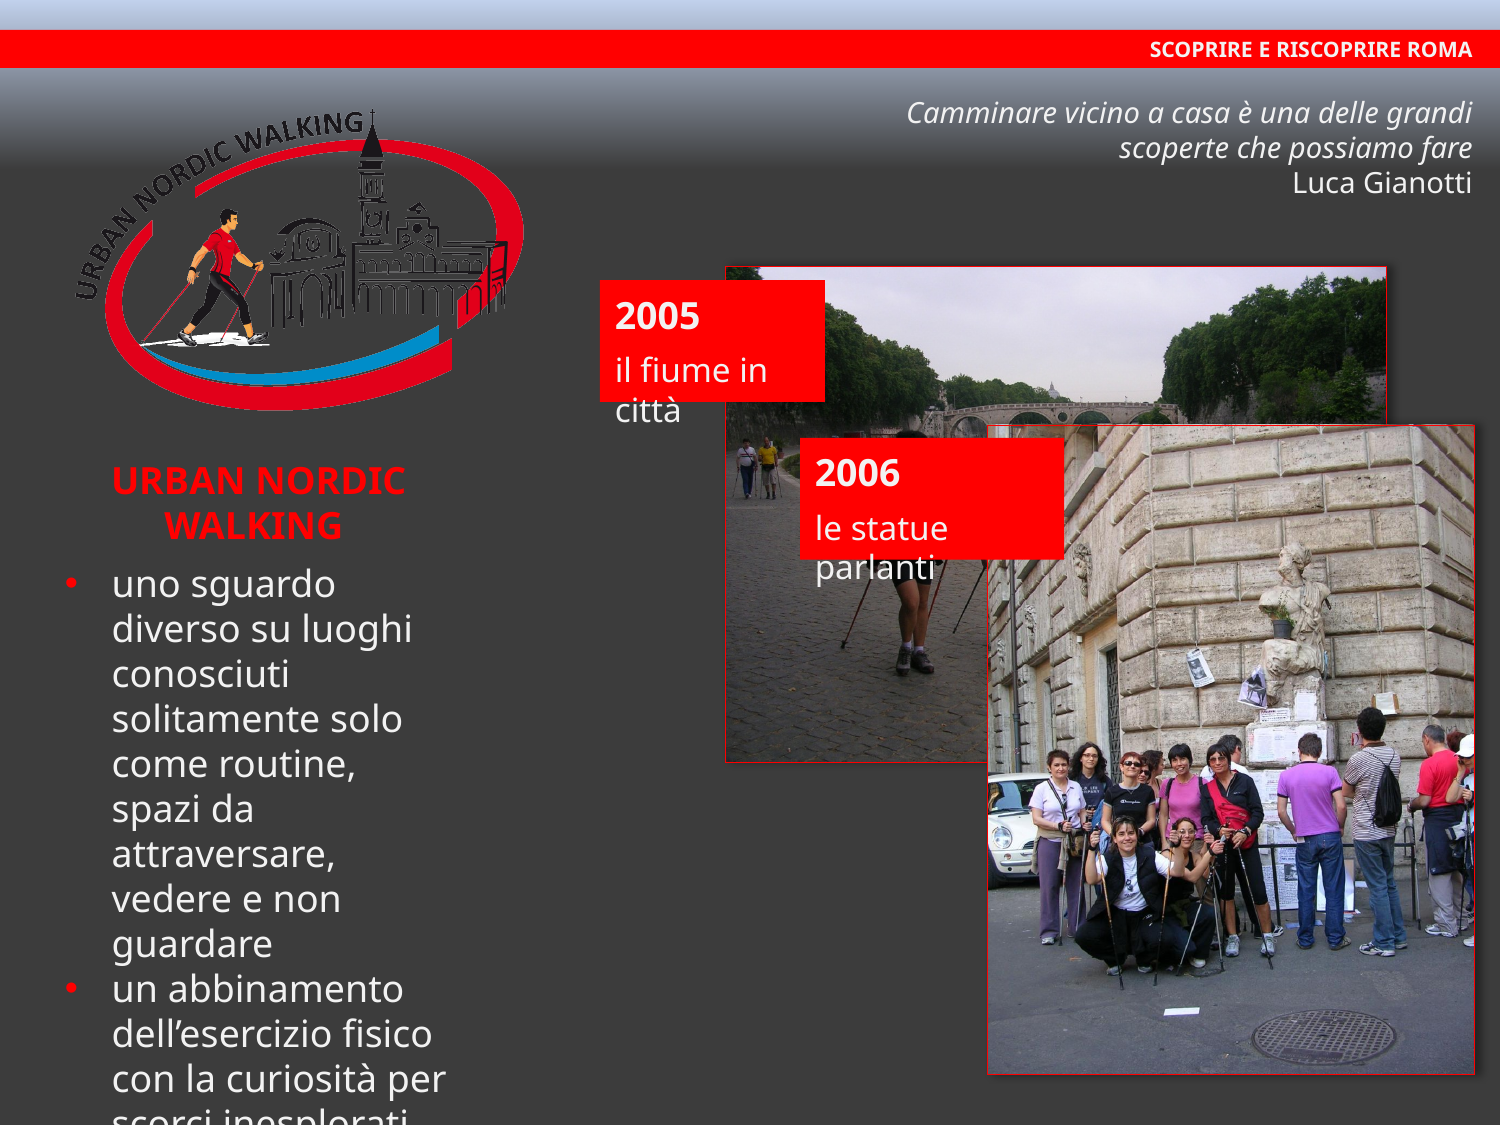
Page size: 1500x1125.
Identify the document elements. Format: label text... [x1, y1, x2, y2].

text_box [0, 28, 1500, 70]
picture [73, 107, 524, 411]
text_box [799, 424, 1476, 1076]
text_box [599, 266, 1388, 763]
text_box [0, 70, 1500, 1125]
text_box Camminare vicino a casa è una delle grandi scoperte che possiamo fare Luca Gianotti [879, 87, 1488, 208]
text_box [0, 0, 1500, 28]
text_box URBAN NORDIC WALKING uno sguardo diverso su luoghi conosciuti solitamente solo come routine, spazi da attraversare, vedere e non guardare un abbinamento dell’esercizio fisico con la curiosità per scorci inesplorati [49, 449, 468, 1125]
text_box SCOPRIRE E RISCOPRIRE ROMA [674, 29, 1488, 70]
